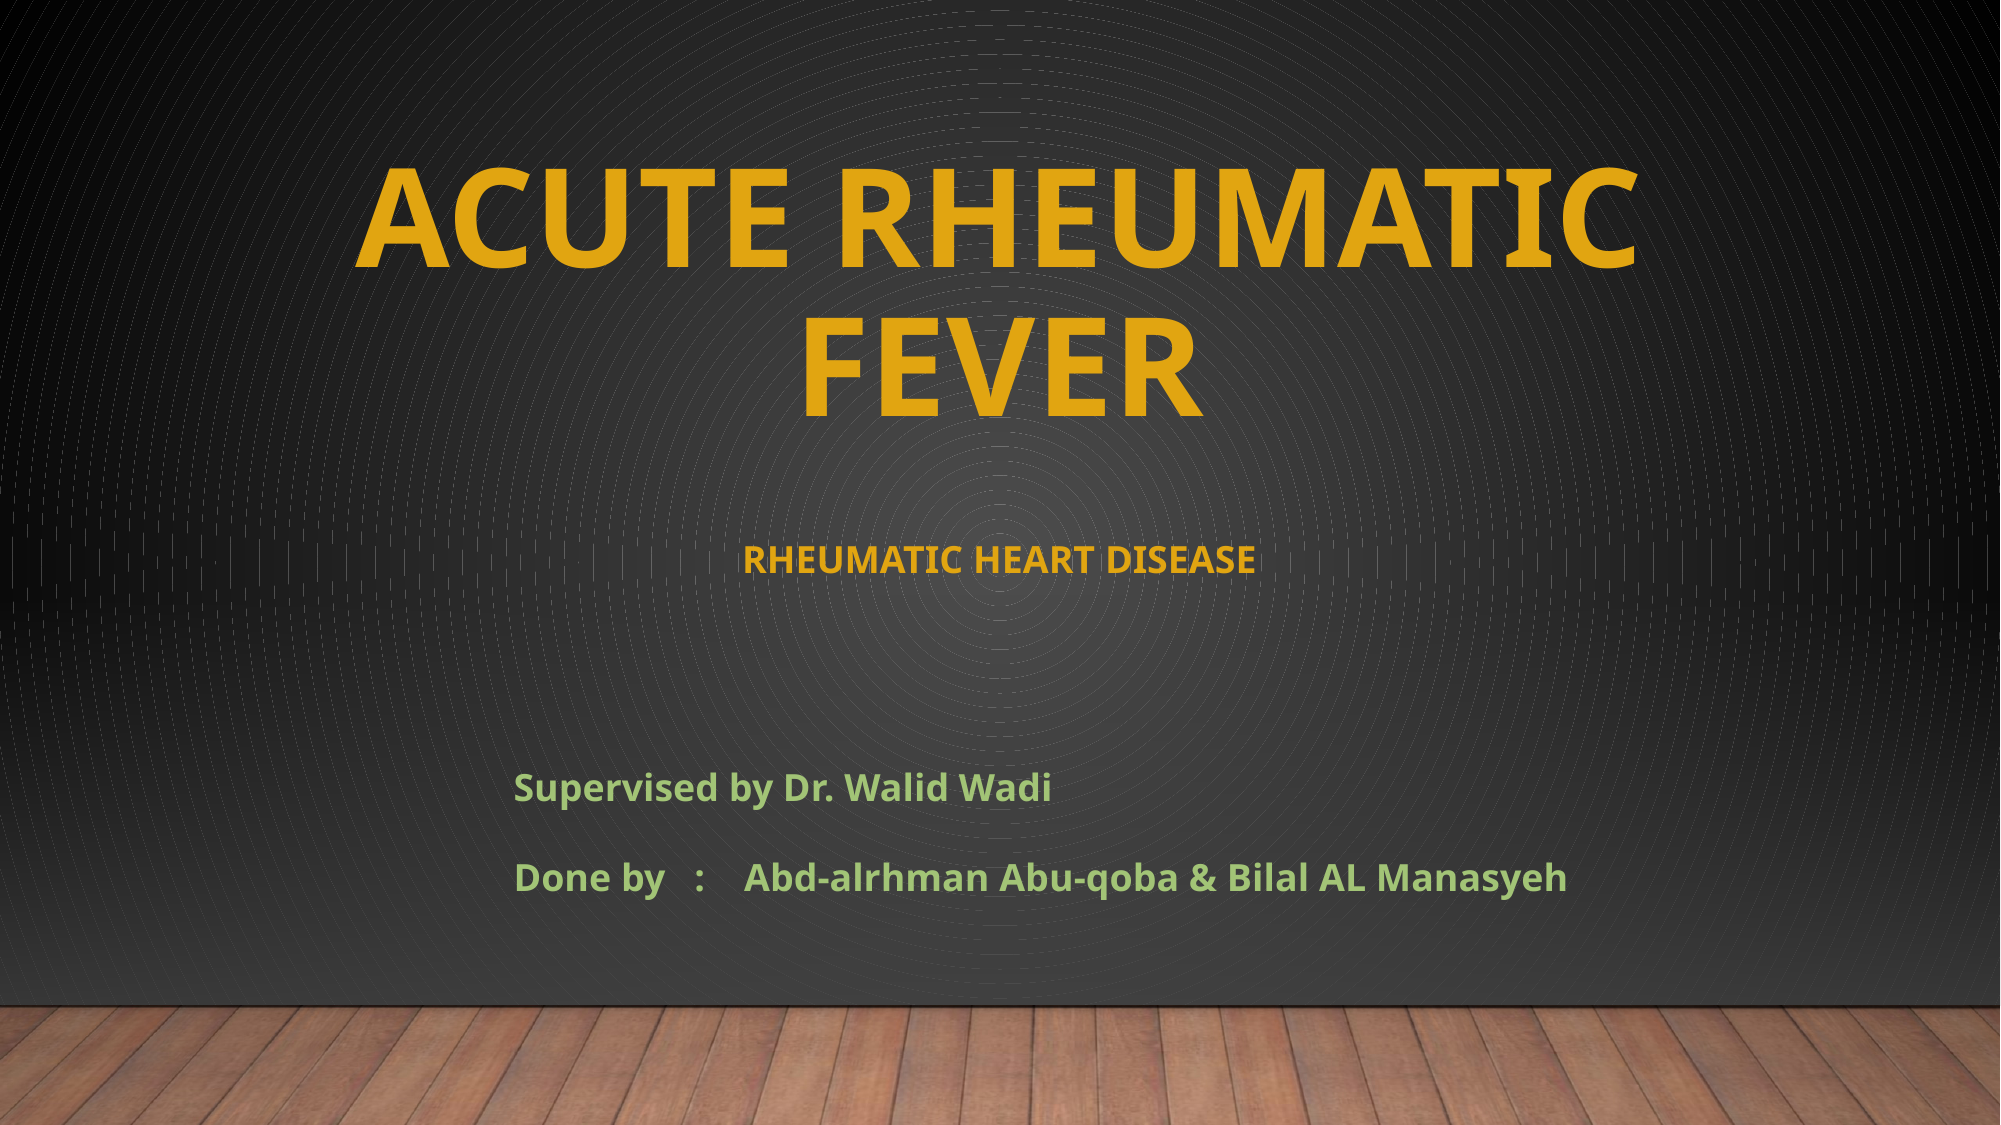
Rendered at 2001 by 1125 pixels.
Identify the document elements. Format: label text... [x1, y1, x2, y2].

subtitle Rheumatic HEART DISEASE [291, 511, 1708, 673]
title Acute Rheumatic fever [291, 131, 1708, 511]
picture [0, 1005, 2000, 1125]
text_box Supervised by Dr. Walid Wadi Done by : Abd-alrhman Abu-qoba & Bilal AL Manasyeh [498, 756, 1735, 952]
